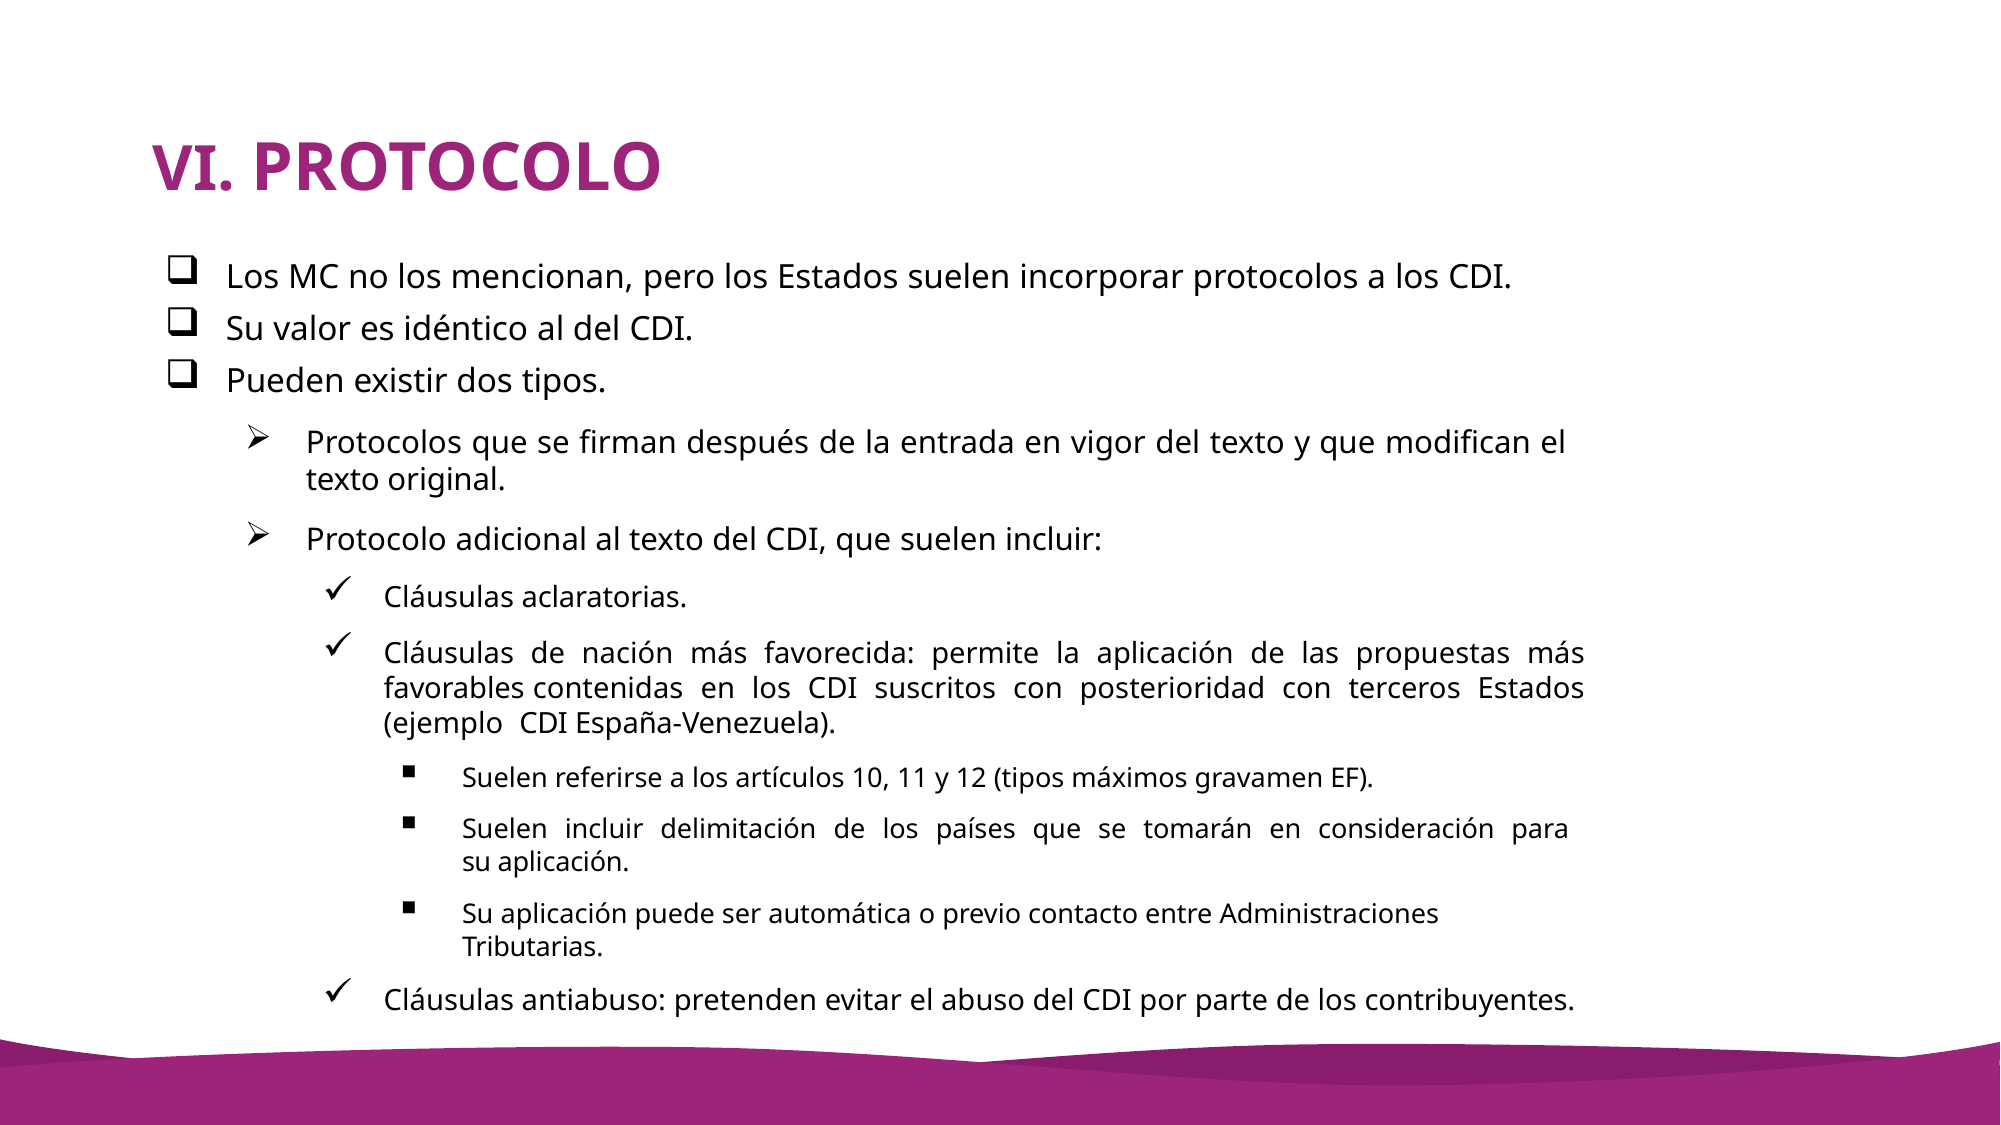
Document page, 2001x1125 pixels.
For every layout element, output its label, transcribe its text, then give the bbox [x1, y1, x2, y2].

text_box Los MC no los mencionan, pero los Estados suelen incorporar protocolos a los CDI. Su valor es idéntico al del CDI. Pueden existir dos tipos. Protocolos que se firman después de la entrada en vigor del texto y que modifican el texto original. Protocolo adicional al texto del CDI, que suelen incluir: Cláusulas aclaratorias. Cláusulas de nación más favorecida: permite la aplicación de las propuestas más favorables contenidas en los CDI suscritos con posterioridad con terceros Estados (ejemplo CDI España-Venezuela). Suelen referirse a los artículos 10, 11 y 12 (tipos máximos gravamen EF). Suelen incluir delimitación de los países que se tomarán en consideración para su aplicación. Su aplicación puede ser automática o previo contacto entre Administraciones Tributarias. Cláusulas antiabuso: pretenden evitar el abuso del CDI por parte de los contribuyentes. [162, 248, 1586, 1017]
title VI. PROTOCOLO [137, 59, 1863, 278]
